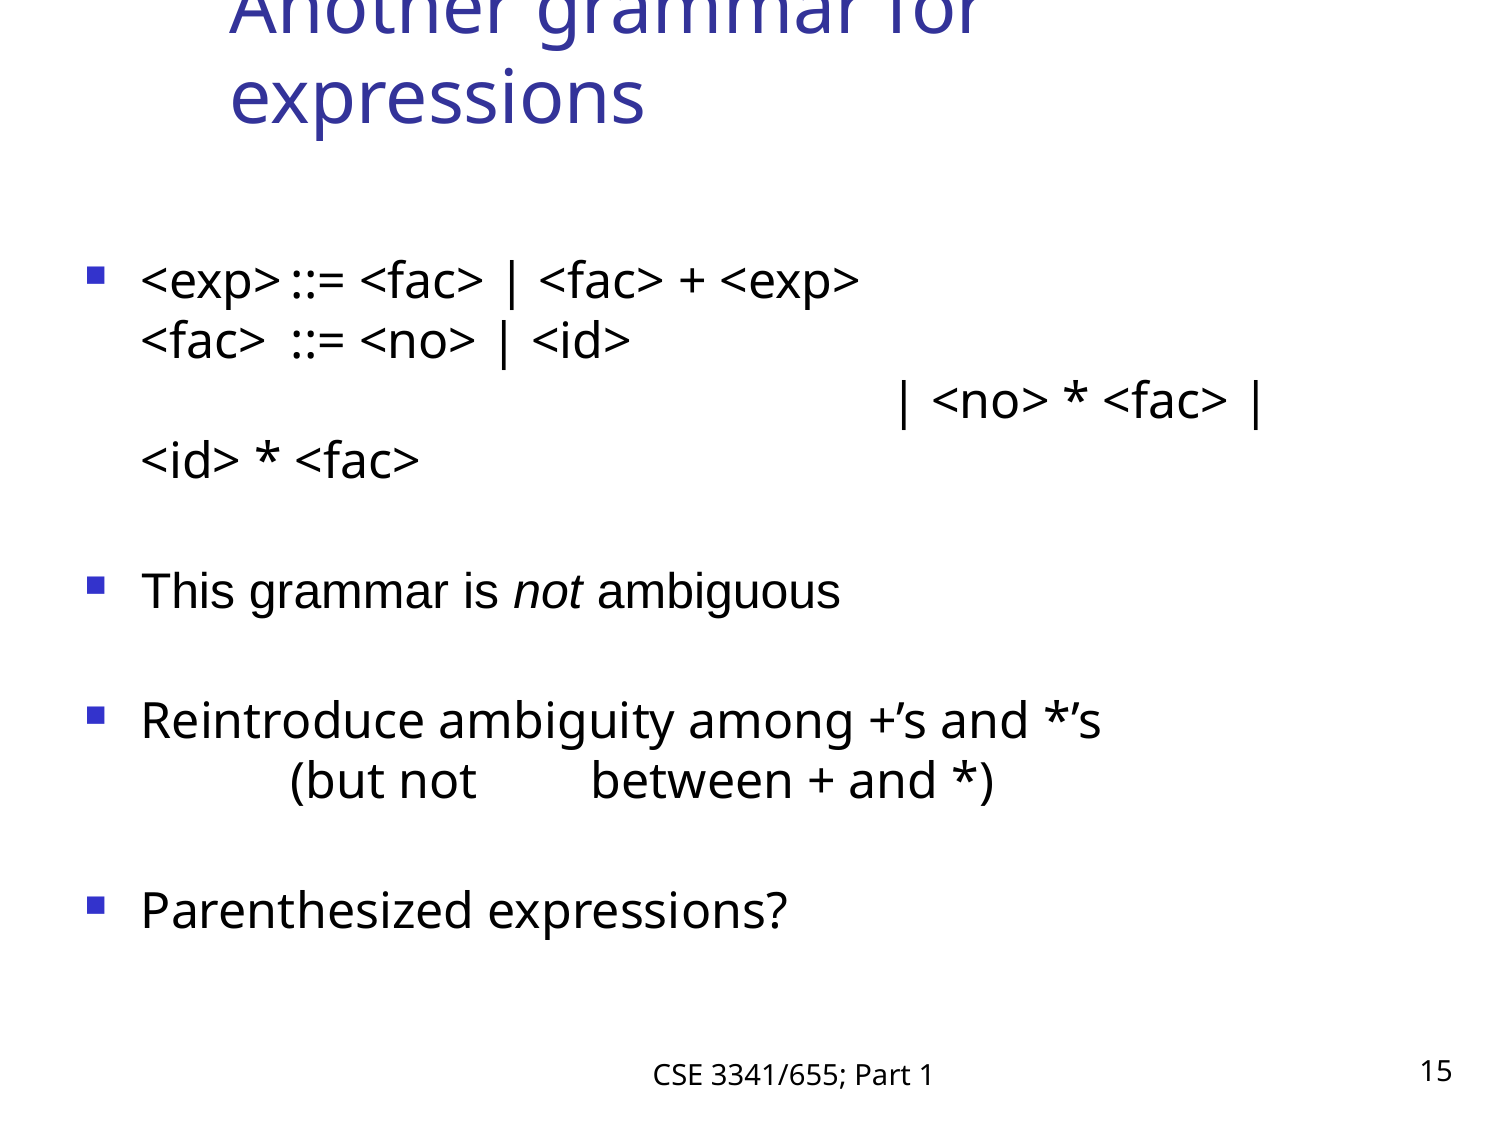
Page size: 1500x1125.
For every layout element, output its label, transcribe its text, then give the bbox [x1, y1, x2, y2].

title Another grammar for expressions [214, 20, 1399, 147]
slide_number 15 [1154, 1023, 1468, 1100]
footer CSE 3341/655; Part 1 [371, 1022, 1217, 1100]
list <exp> ::= <fac> | <fac> + <exp> <fac> ::= <no> | <id> | <no> * <fac> | <id> * <fac> This grammar is not ambiguous Reintroduce ambiguity among +’s and *’s (but not between + and *) Parenthesized expressions? [69, 241, 1343, 903]
